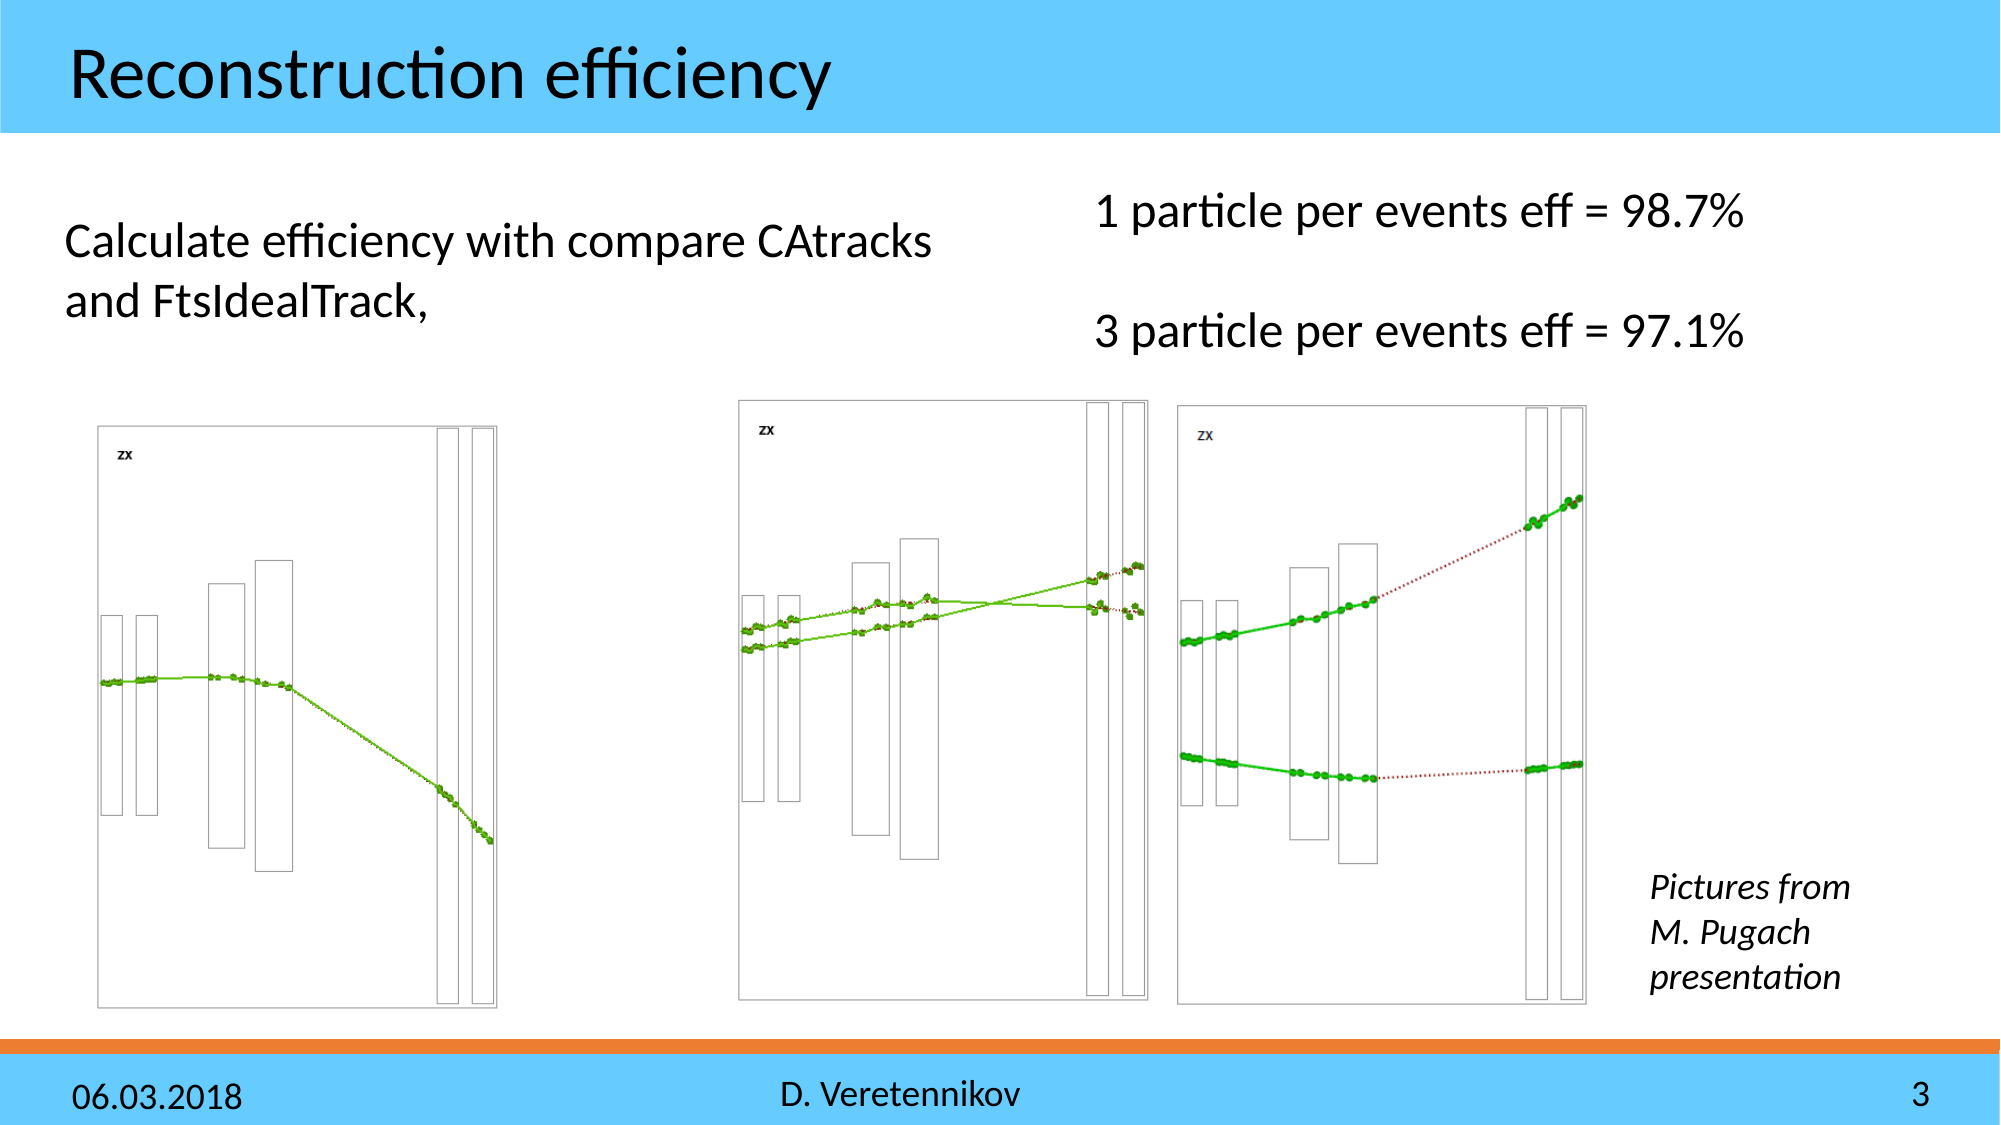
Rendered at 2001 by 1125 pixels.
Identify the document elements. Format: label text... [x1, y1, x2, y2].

picture [1176, 404, 1588, 1006]
picture [90, 414, 508, 1017]
slide_number 3 [1494, 1061, 1945, 1122]
text_box Reconstruction efficiency [54, 16, 849, 121]
picture [734, 389, 1156, 1006]
text_box Pictures from M. Pugach presentation [1634, 854, 1894, 1004]
text_box 1 particle per events eff = 98.7% 3 particle per events eff = 97.1% [1079, 170, 1761, 365]
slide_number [57, 1064, 508, 1125]
footer D. Veretennikov [765, 1061, 1441, 1122]
